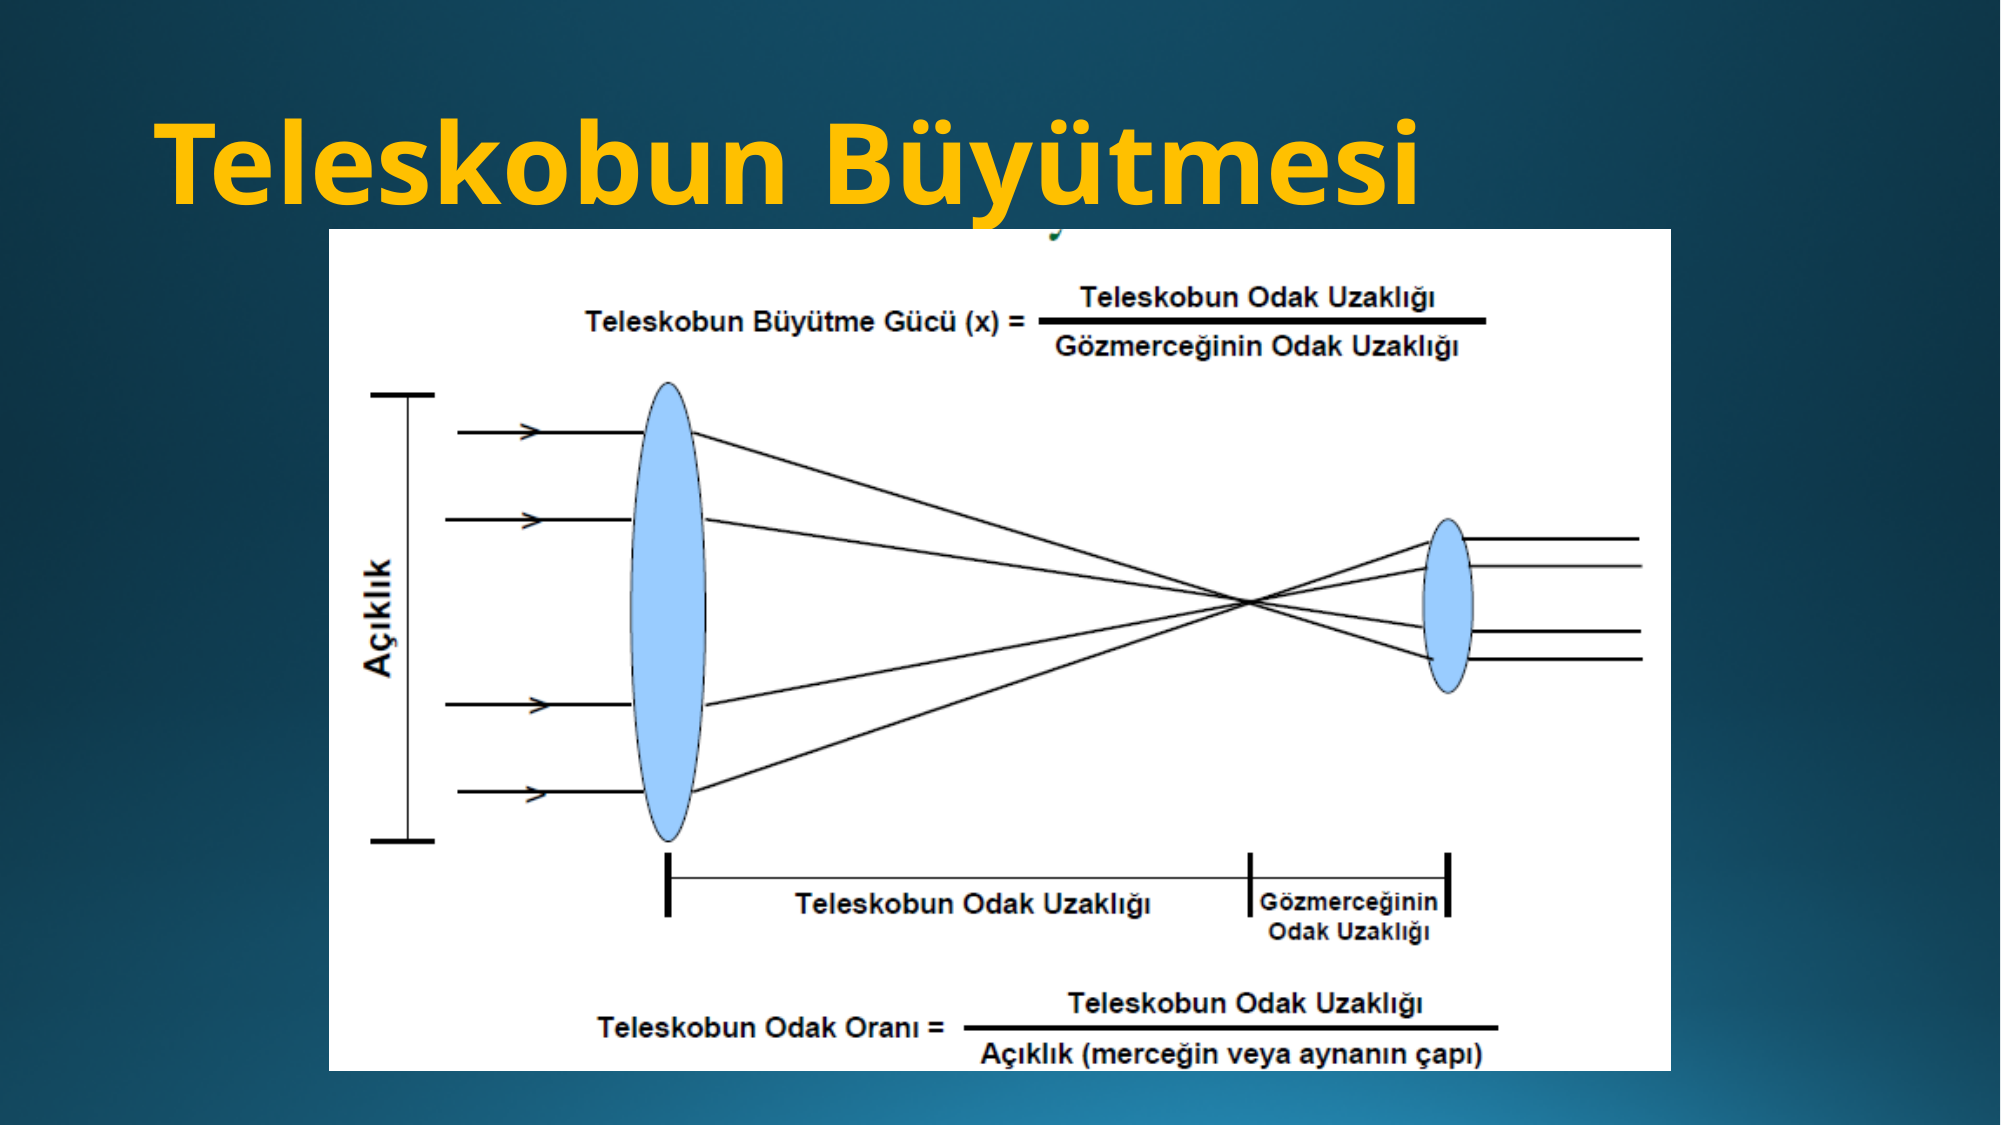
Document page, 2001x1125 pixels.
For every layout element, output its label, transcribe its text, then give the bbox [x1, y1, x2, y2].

title Teleskobun Büyütmesi [137, 59, 1863, 278]
picture [0, 0, 2001, 1125]
